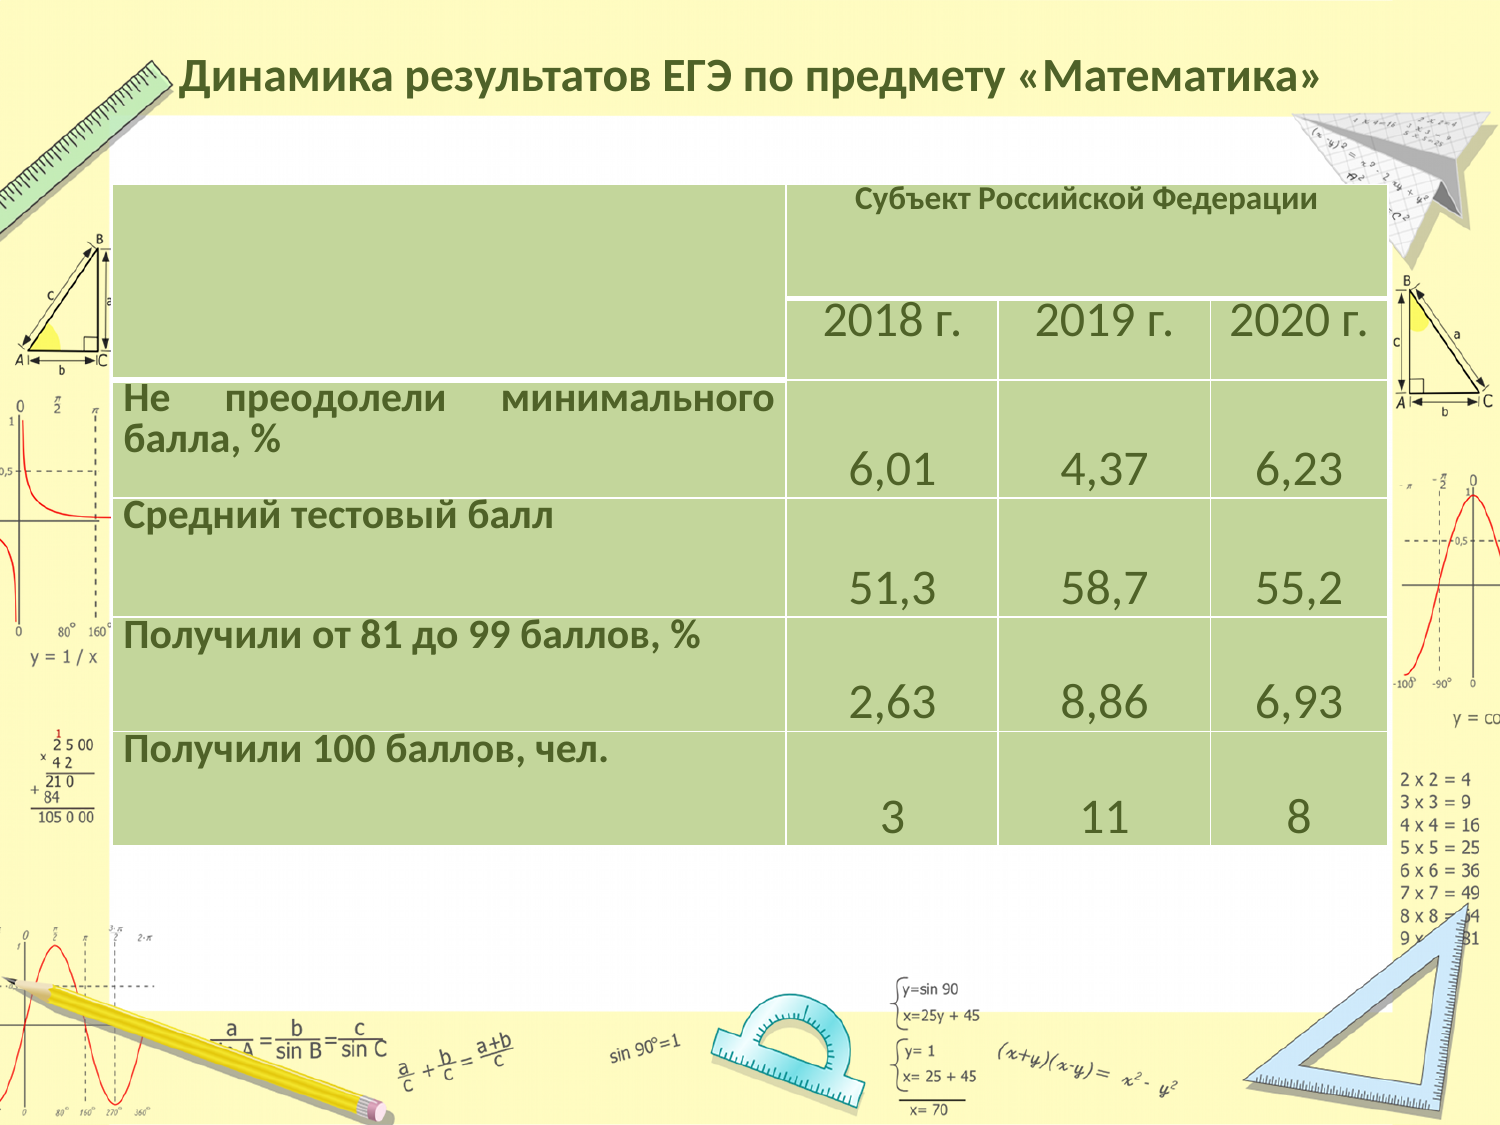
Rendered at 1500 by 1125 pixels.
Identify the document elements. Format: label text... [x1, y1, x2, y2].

table_cell 2,63 [787, 618, 997, 731]
table_cell 55,2 [1211, 499, 1387, 616]
table_cell 8 [1211, 732, 1387, 845]
table_cell 51,3 [787, 499, 997, 616]
picture [0, 0, 1500, 1125]
table_cell 2018 г. [787, 301, 997, 379]
table_cell 6,23 [1211, 381, 1387, 497]
table_cell 6,93 [1211, 618, 1387, 731]
table_cell 3 [787, 732, 997, 845]
table_cell Средний тестовый балл [113, 499, 785, 616]
table_cell 11 [999, 732, 1210, 845]
table_cell Не преодолели минимального балла, % [113, 383, 785, 497]
table_cell Получили 100 баллов, чел. [113, 732, 785, 845]
table_cell 2020 г. [1211, 301, 1387, 379]
table_cell 4,37 [999, 381, 1210, 497]
table_cell 58,7 [999, 499, 1210, 616]
table_cell 6,01 [787, 381, 997, 497]
table_header [113, 185, 785, 377]
table_header Субъект Российской Федерации [787, 185, 1387, 296]
table_cell 8,86 [999, 618, 1210, 731]
table_cell 2019 г. [999, 301, 1210, 379]
table_cell Получили от 81 до 99 баллов, % [113, 618, 785, 731]
title Динамика результатов ЕГЭ по предмету «Математика» [76, 19, 1427, 127]
